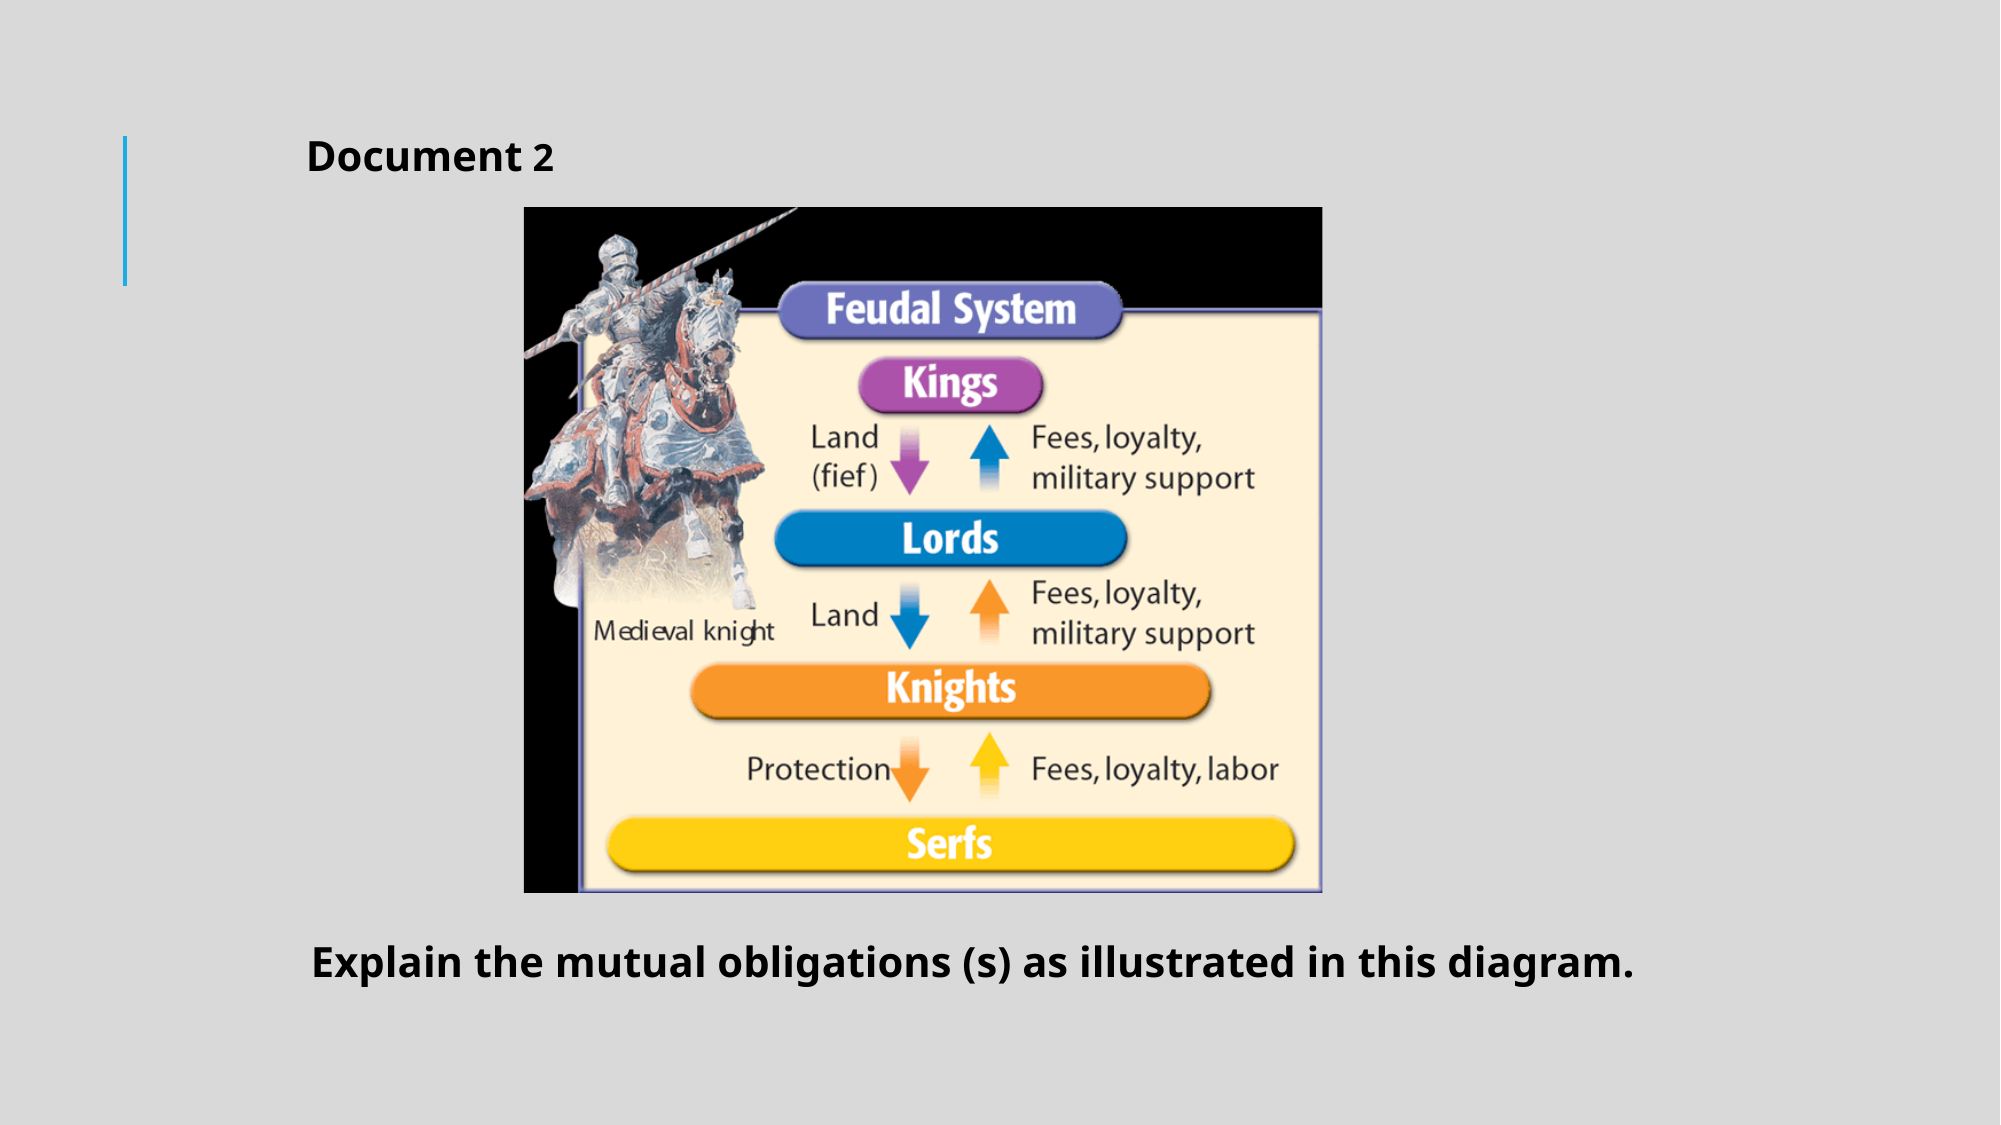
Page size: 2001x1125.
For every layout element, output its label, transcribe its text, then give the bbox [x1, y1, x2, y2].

text_box Document 2 [291, 122, 569, 188]
picture [523, 206, 1323, 893]
text_box Explain the mutual obligations (s) as illustrated in this diagram. [296, 928, 1707, 994]
